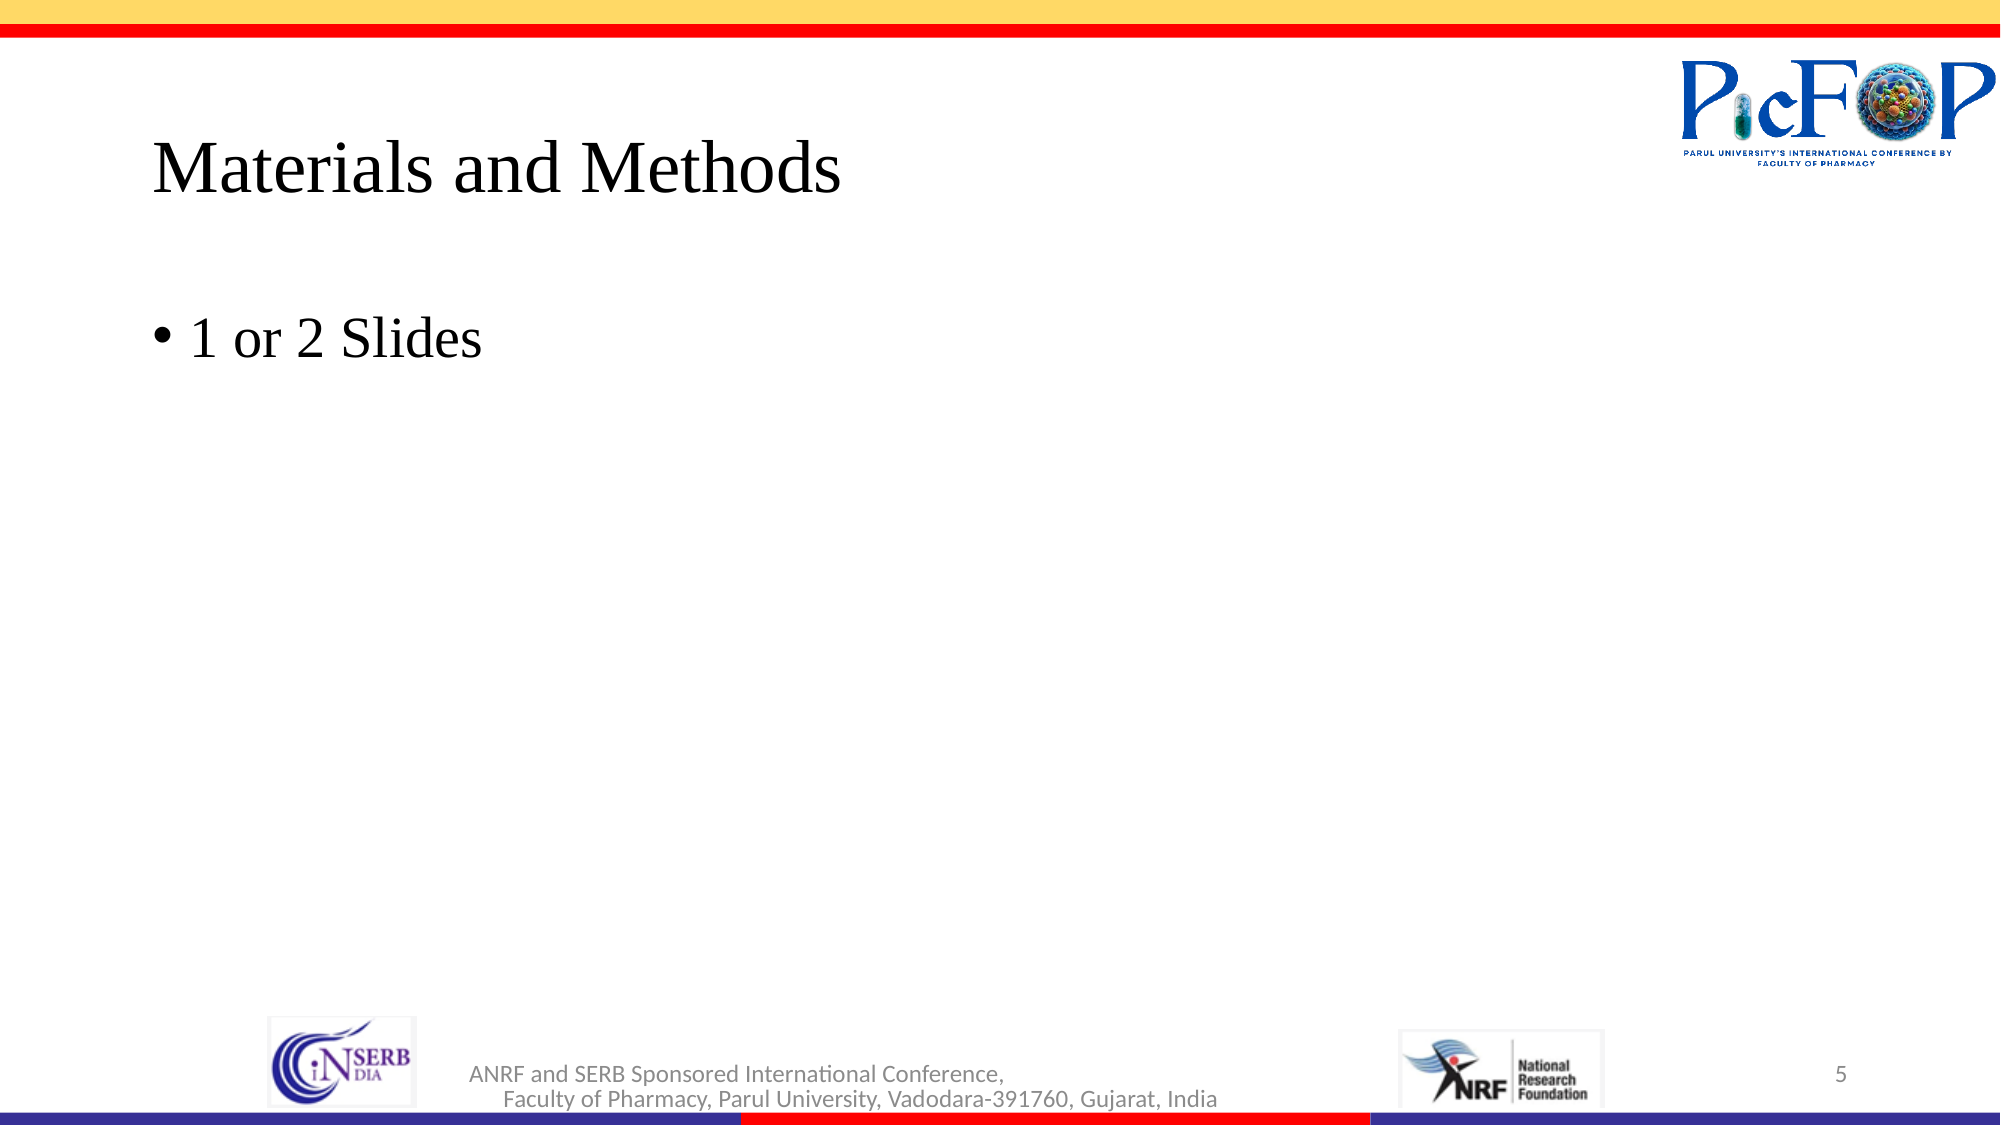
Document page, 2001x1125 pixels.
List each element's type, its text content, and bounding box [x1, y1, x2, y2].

picture [1672, 40, 2000, 172]
title Materials and Methods [137, 59, 1863, 278]
slide_number 5 [1412, 1042, 1863, 1103]
list 1 or 2 Slides [137, 299, 1863, 1014]
picture [1398, 1029, 1605, 1108]
picture [267, 1016, 417, 1108]
footer ANRF and SERB Sponsored International Conference, Faculty of Pharmacy, Parul University, Vadodara-391760, Gujarat, India [454, 1042, 1338, 1103]
